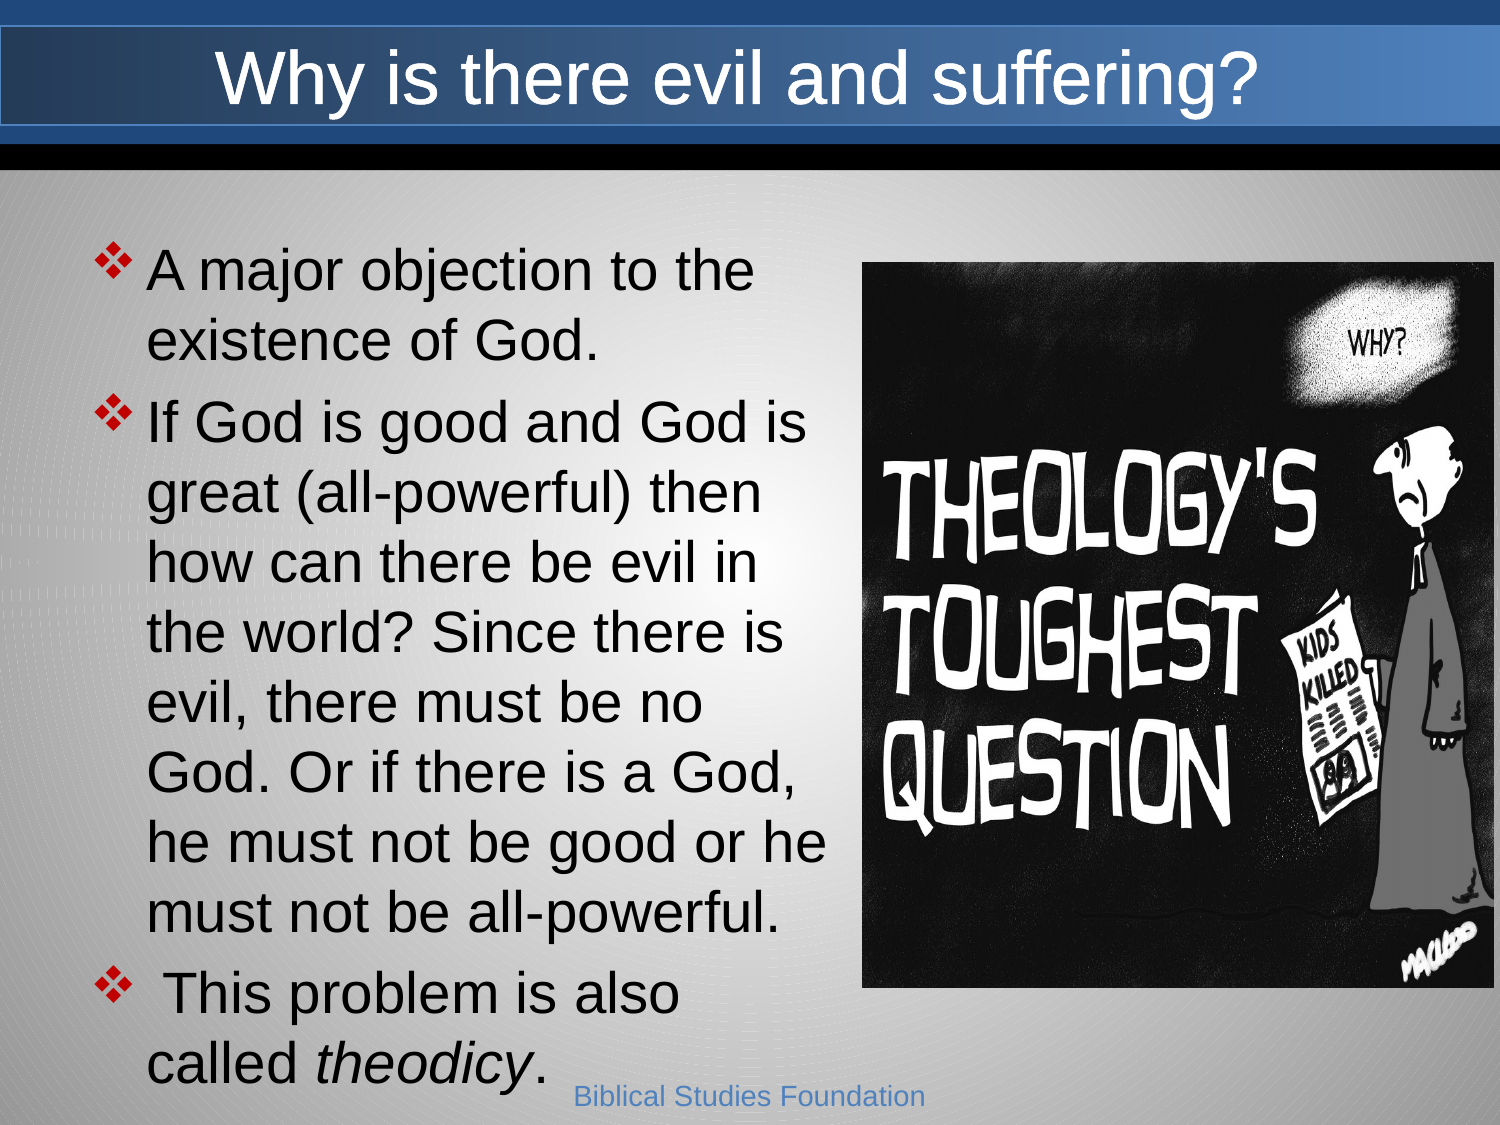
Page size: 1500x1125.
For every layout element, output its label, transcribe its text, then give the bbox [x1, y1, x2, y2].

list A major objection to the existence of God. If God is good and God is great (all-powerful) then how can there be evil in the world? Since there is evil, there must be no God. Or if there is a God, he must not be good or he must not be all-powerful. This problem is also called theodicy. [74, 224, 863, 1050]
title Why is there evil and suffering? [0, 49, 1476, 188]
picture [862, 262, 1495, 988]
footer Biblical Studies Foundation [512, 1069, 988, 1111]
